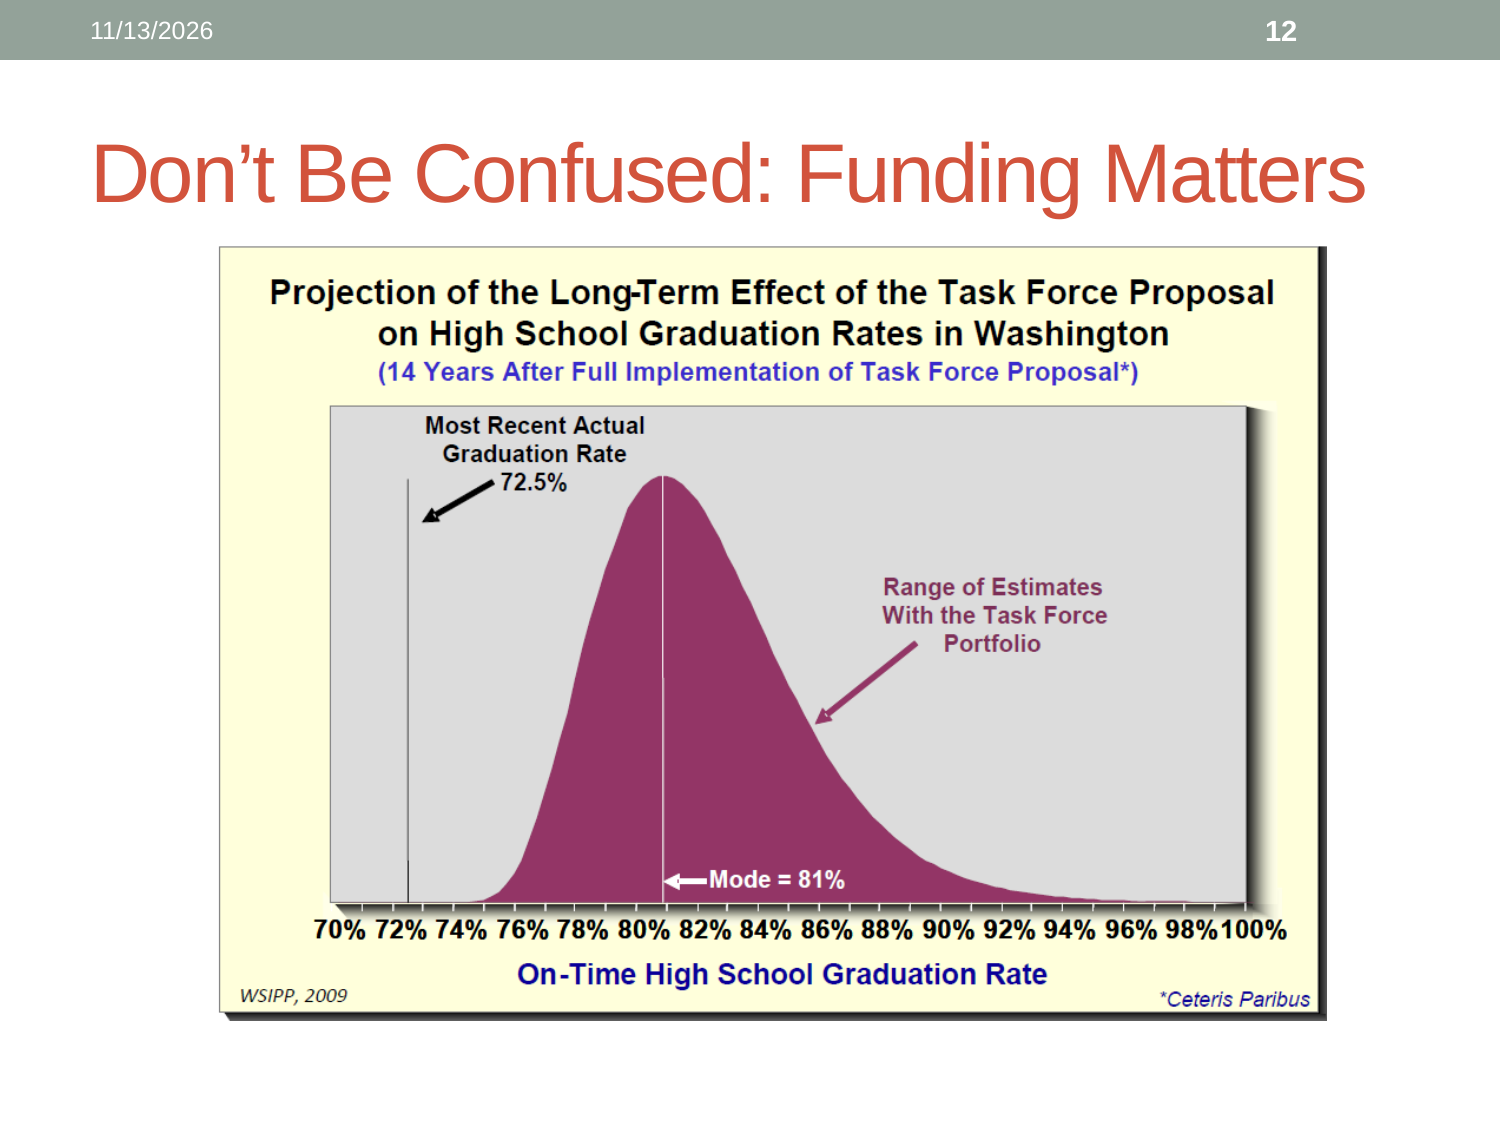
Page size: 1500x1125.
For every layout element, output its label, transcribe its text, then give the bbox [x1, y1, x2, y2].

slide_number 12 [1250, 3, 1425, 57]
picture [212, 237, 1327, 1021]
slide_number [75, 3, 550, 57]
title Don’t Be Confused: Funding Matters [75, 87, 1425, 250]
